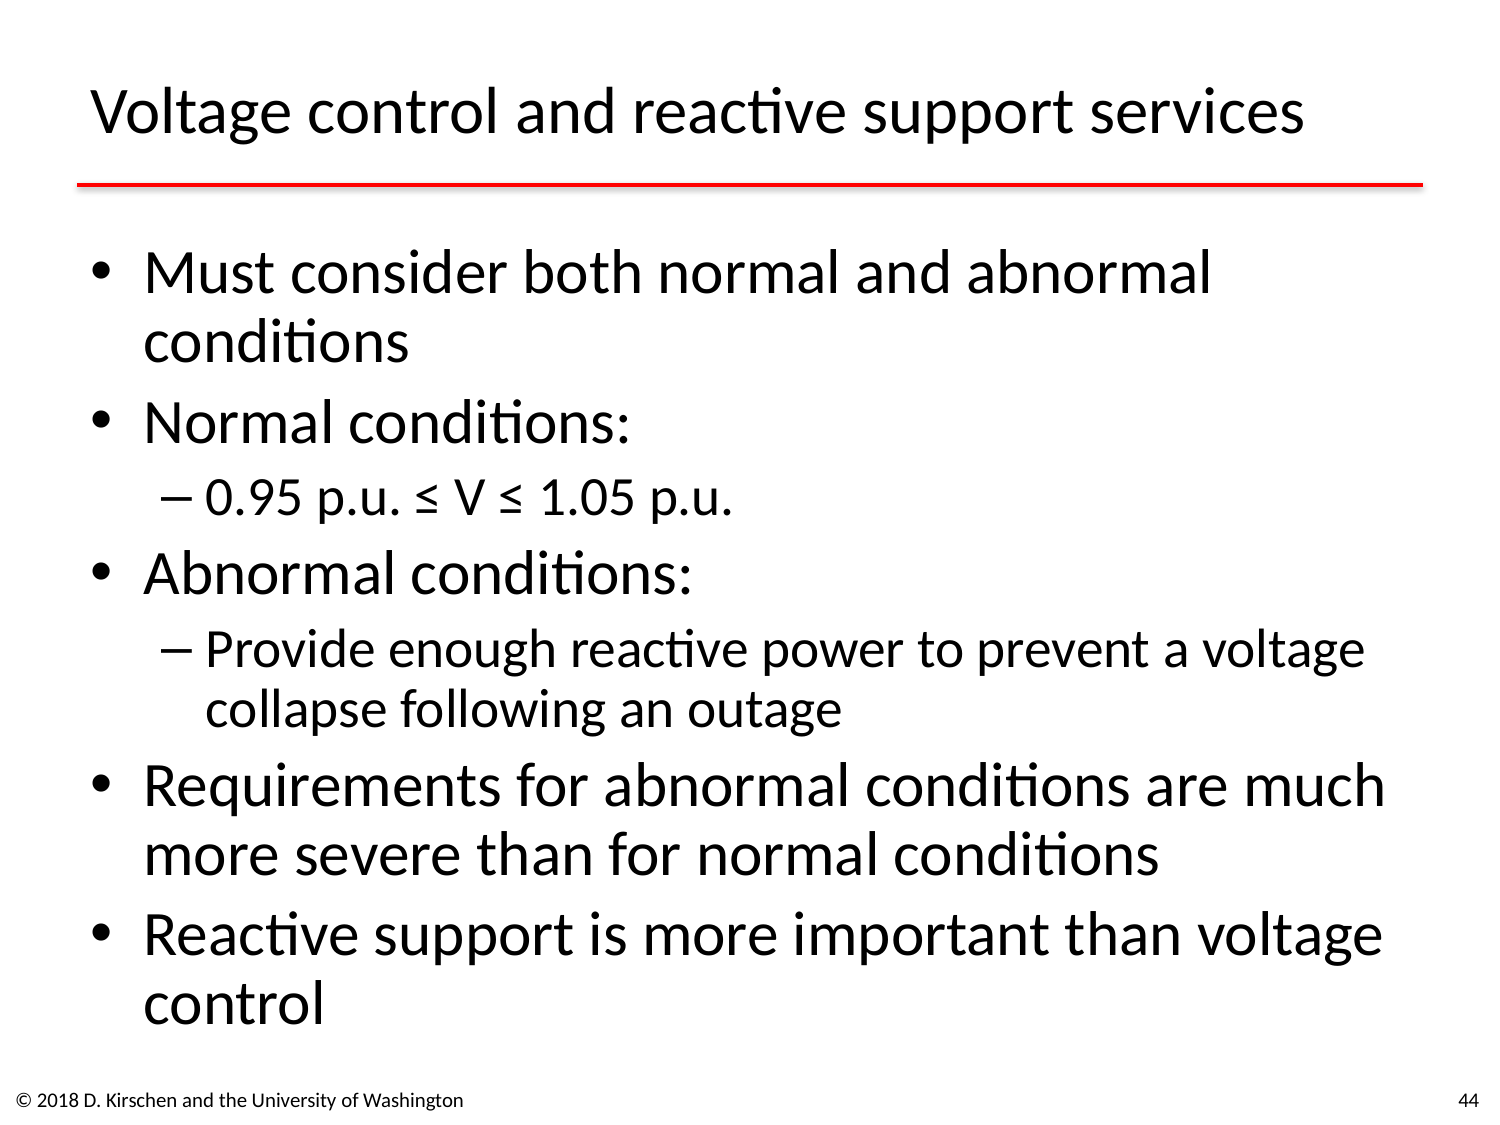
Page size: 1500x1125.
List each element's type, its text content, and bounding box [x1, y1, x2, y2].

title Voltage control and reactive support services [75, 19, 1425, 195]
slide_number © 2018 D. Kirschen and the University of Washington [0, 1069, 491, 1125]
list Must consider both normal and abnormal conditions Normal conditions: 0.95 p.u. ≤ V ≤ 1.05 p.u. Abnormal conditions: Provide enough reactive power to prevent a voltage collapse following an outage Requirements for abnormal conditions are much more severe than for normal conditions Reactive support is more important than voltage control [75, 231, 1425, 1047]
slide_number 44 [1144, 1069, 1495, 1125]
